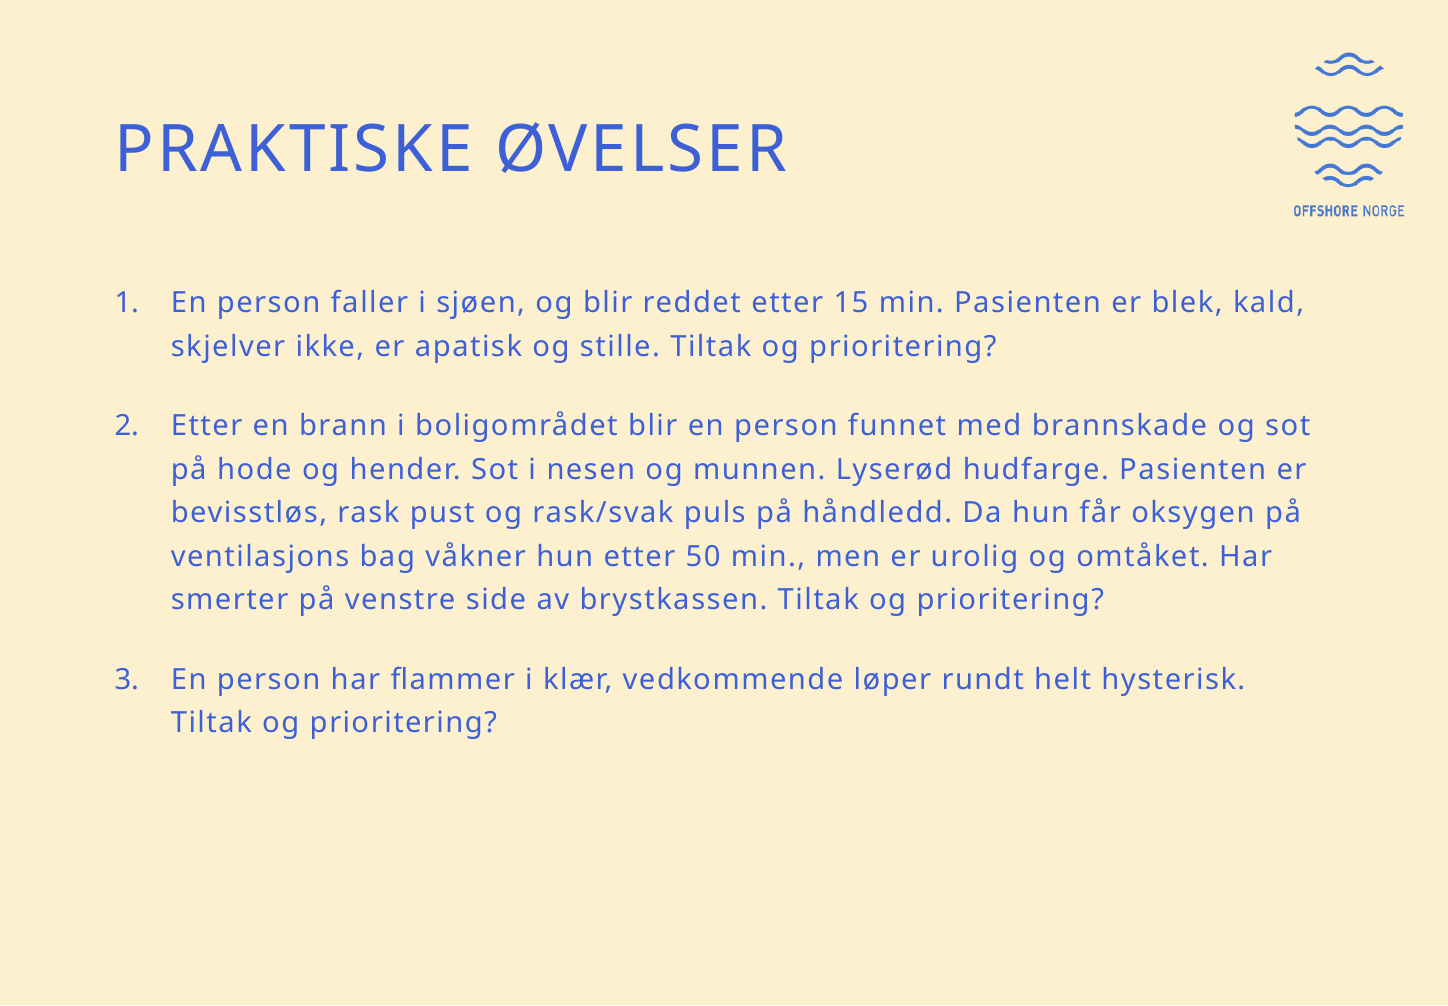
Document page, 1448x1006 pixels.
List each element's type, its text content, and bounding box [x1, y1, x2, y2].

title Praktiske øvelser [99, 53, 1349, 248]
list En person faller i sjøen, og blir reddet etter 15 min. Pasienten er blek, kald, skjelver ikke, er apatisk og stille. Tiltak og prioritering? Etter en brann i boligområdet blir en person funnet med brannskade og sot på hode og hender. Sot i nesen og munnen. Lyserød hudfarge. Pasienten er bevisstløs, rask pust og rask/svak puls på håndledd. Da hun får oksygen på ventilasjons bag våkner hun etter 50 min., men er urolig og omtåket. Har smerter på venstre side av brystkassen. Tiltak og prioritering? En person har flammer i klær, vedkommende løper rundt helt hysterisk. Tiltak og prioritering? [99, 267, 1349, 906]
